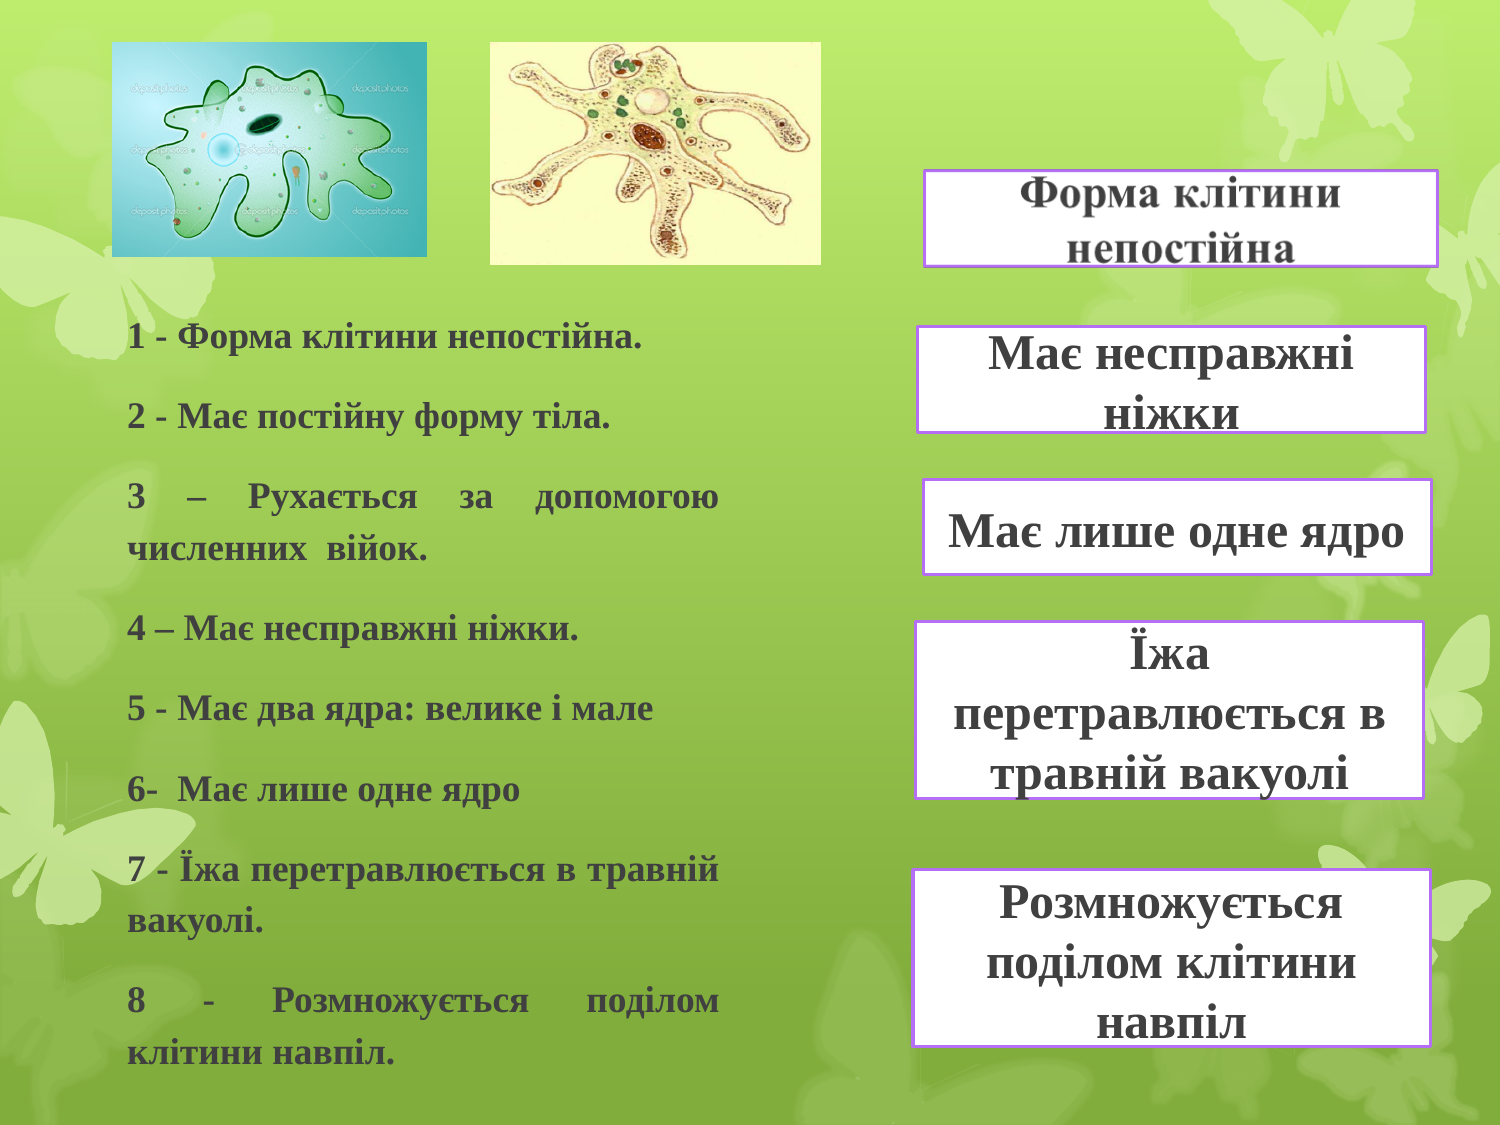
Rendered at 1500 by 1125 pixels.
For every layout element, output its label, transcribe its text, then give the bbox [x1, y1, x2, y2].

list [922, 149, 1440, 302]
text_box Має лише одне ядро [922, 478, 1433, 576]
text_box Розмножується поділом клітини навпіл [911, 868, 1432, 1048]
text_box Має несправжні ніжки [916, 325, 1427, 434]
list 1 - Форма клітини непостійна. 2 - Має постійну форму тіла. 3 – Рухається за допомогою численних війок. 4 – Має несправжні ніжки. 5 - Має два ядра: велике і мале 6- Має лише одне ядро 7 - Їжа перетравлюється в травній вакуолі. 8 - Розмножується поділом клітини навпіл. [112, 296, 736, 1012]
picture [489, 42, 822, 265]
text_box Їжа перетравлюється в травній вакуолі [914, 620, 1425, 800]
picture [111, 42, 428, 258]
